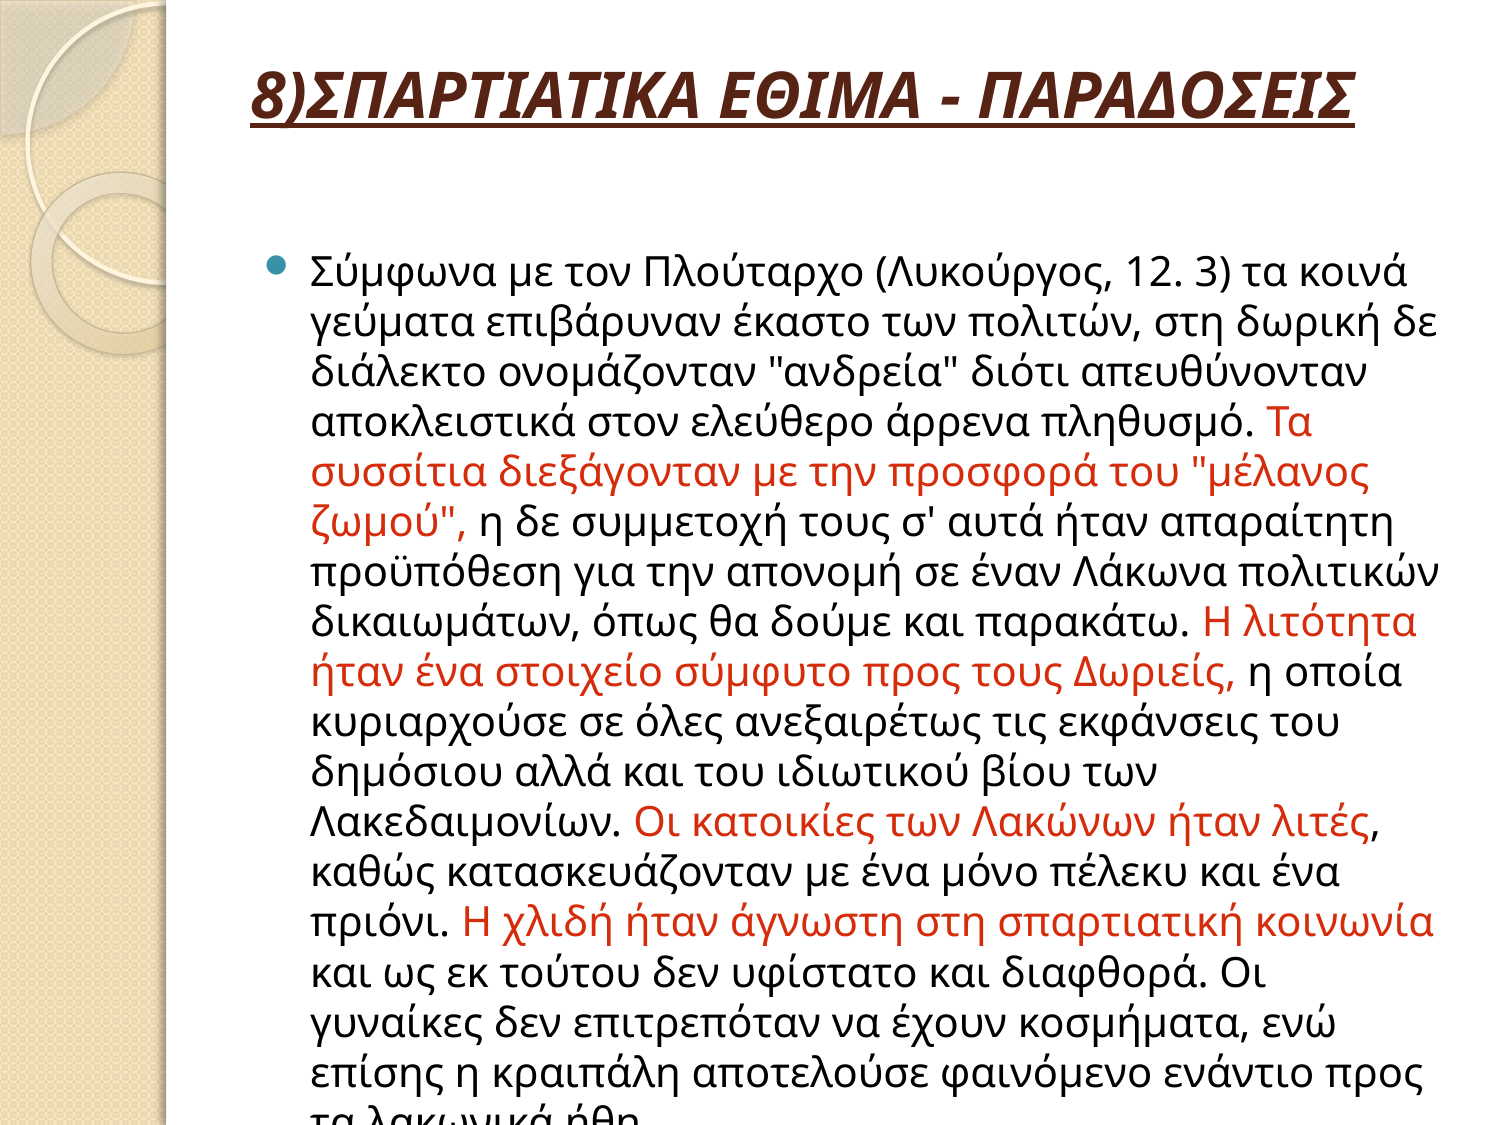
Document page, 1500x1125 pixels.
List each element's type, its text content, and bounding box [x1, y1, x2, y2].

title 8)ΣΠΑΡΤΙΑΤΙΚΑ ΕΘΙΜΑ - ΠΑΡΑΔΟΣΕΙΣ [235, 45, 1466, 233]
list Σύμφωνα με τον Πλούταρχο (Λυκούργος, 12. 3) τα κοινά γεύματα επιβάρυναν έκαστο των πολιτών, στη δωρική δε διάλεκτο ονομάζονταν "ανδρεία" διότι απευθύνονταν αποκλειστικά στον ελεύθερο άρρενα πληθυσμό. Τα συσσίτια διεξάγονταν με την προσφορά του "μέλανος ζωμού", η δε συμμετοχή τους σ' αυτά ήταν απαραίτητη προϋπόθεση για την απονομή σε έναν Λάκωνα πολιτικών δικαιωμάτων, όπως θα δούμε και παρακάτω. Η λιτότητα ήταν ένα στοιχείο σύμφυτο προς τους Δωριείς, η οποία κυριαρχούσε σε όλες ανεξαιρέτως τις εκφάνσεις του δημόσιου αλλά και του ιδιωτικού βίου των Λακεδαιμονίων. Οι κατοικίες των Λακώνων ήταν λιτές, καθώς κατασκευάζονταν με ένα μόνο πέλεκυ και ένα πριόνι. Η χλιδή ήταν άγνωστη στη σπαρτιατική κοινωνία και ως εκ τούτου δεν υφίστατο και διαφθορά. Οι γυναίκες δεν επιτρεπόταν να έχουν κοσμήματα, ενώ επίσης η κραιπάλη αποτελούσε φαινόμενο ενάντιο προς τα λακωνικά ήθη. [235, 237, 1466, 1026]
